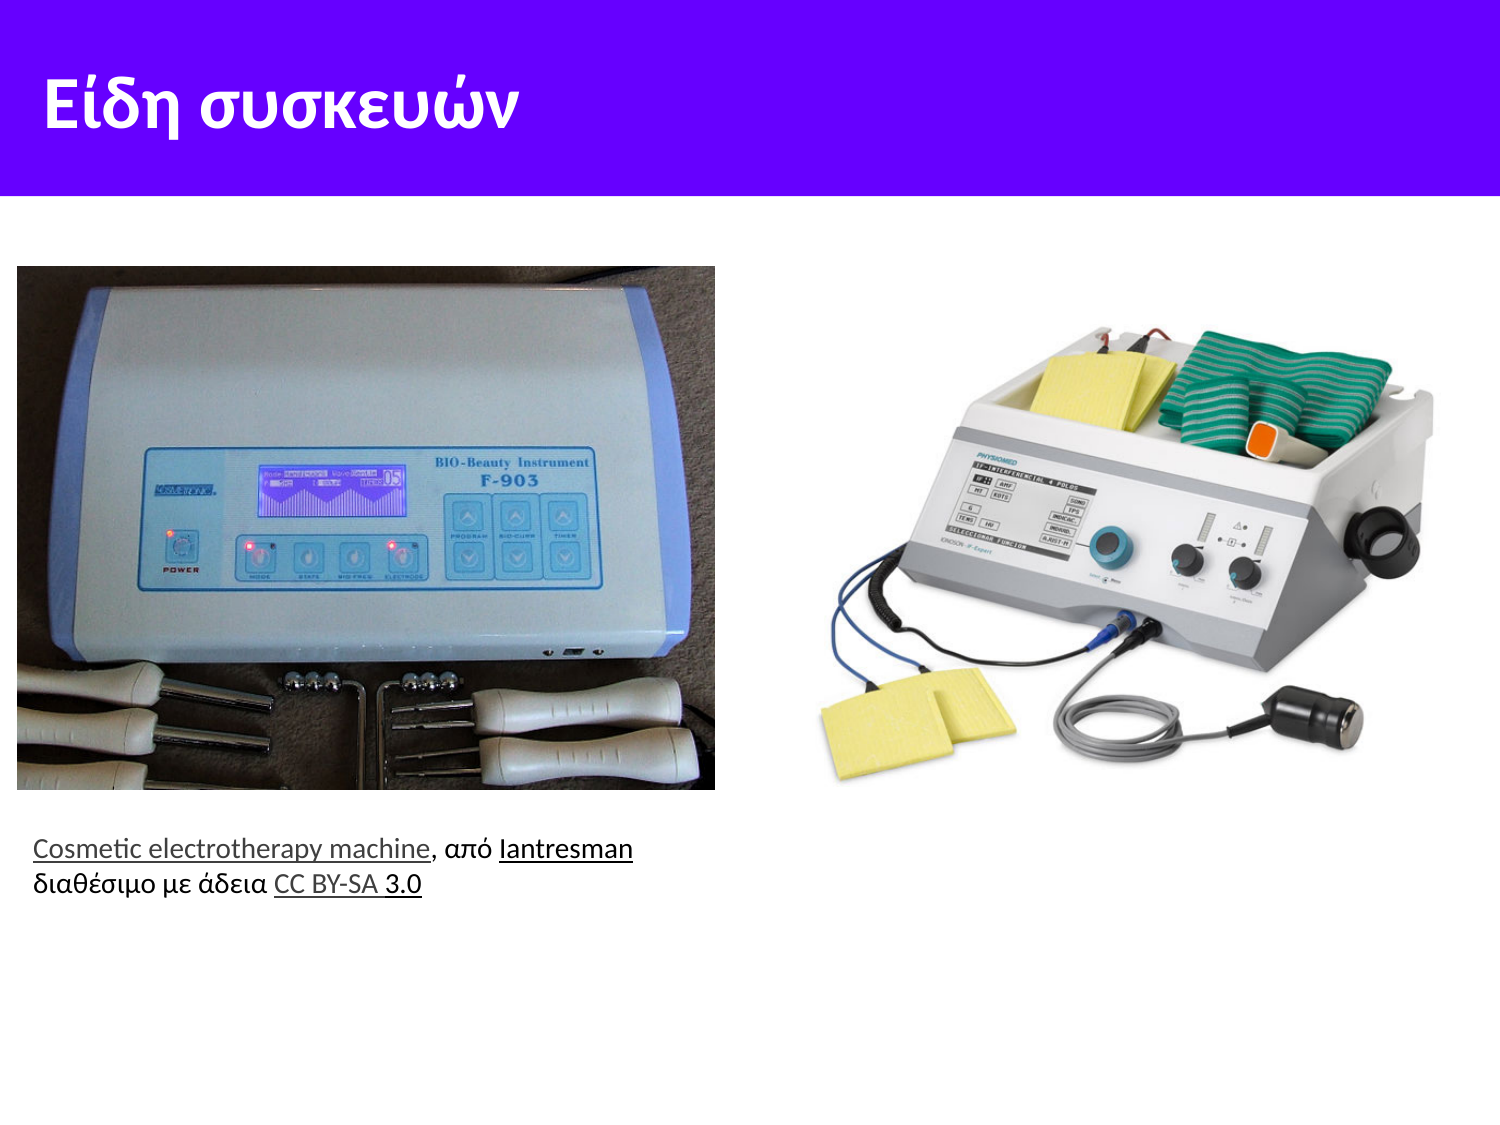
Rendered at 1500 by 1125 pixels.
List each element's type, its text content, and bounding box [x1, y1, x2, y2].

text_box Cosmetic electrotherapy machine, από Iantresman διαθέσιμο με άδεια CC BY-SA 3.0 [18, 822, 763, 907]
picture [17, 266, 715, 790]
picture [773, 290, 1477, 803]
title Είδη συσκευών [0, 0, 1500, 197]
